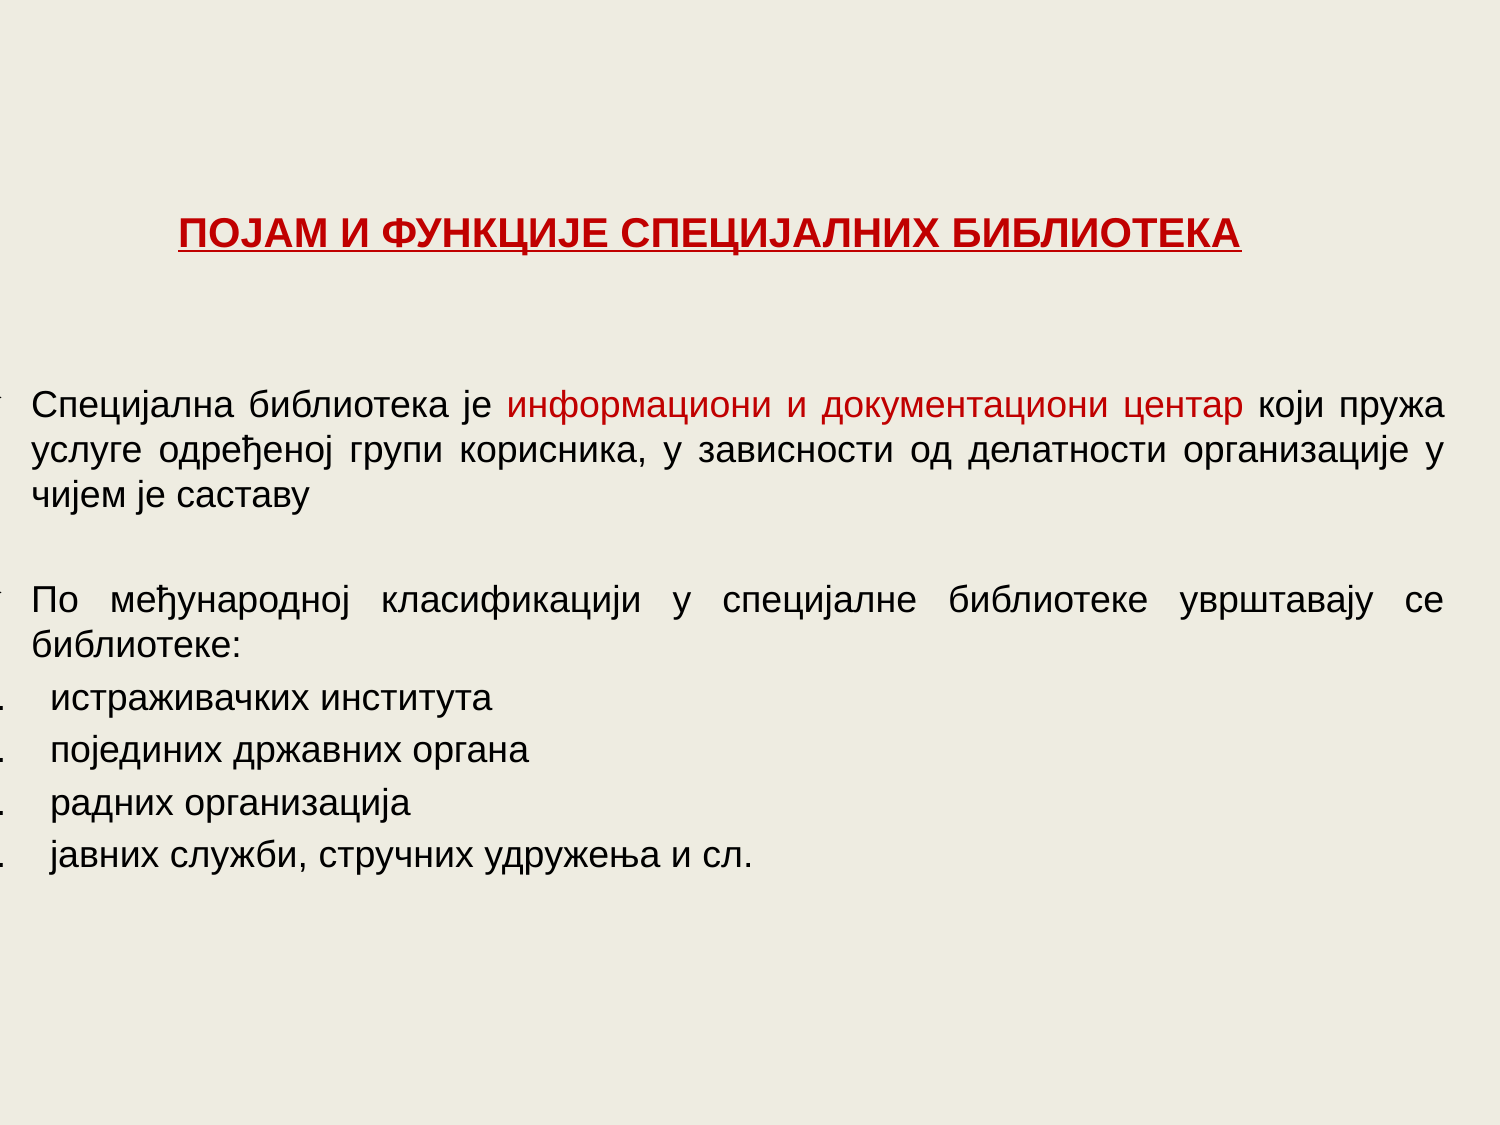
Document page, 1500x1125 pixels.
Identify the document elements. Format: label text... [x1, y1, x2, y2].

list ПОЈАМ И ФУНКЦИЈЕ СПЕЦИЈАЛНИХ БИБЛИОТЕКА Специјална библиотека је информациони и документациони центар који пружа услуге одређеној групи корисника, у зависности од делатности организације у чијем је саставу По међународној класификацији у специјалне библиотеке уврштавају се библиотеке: истраживачких института појединих државних органа радних организација јавних служби, стручних удружења и сл. [0, 198, 1460, 1125]
